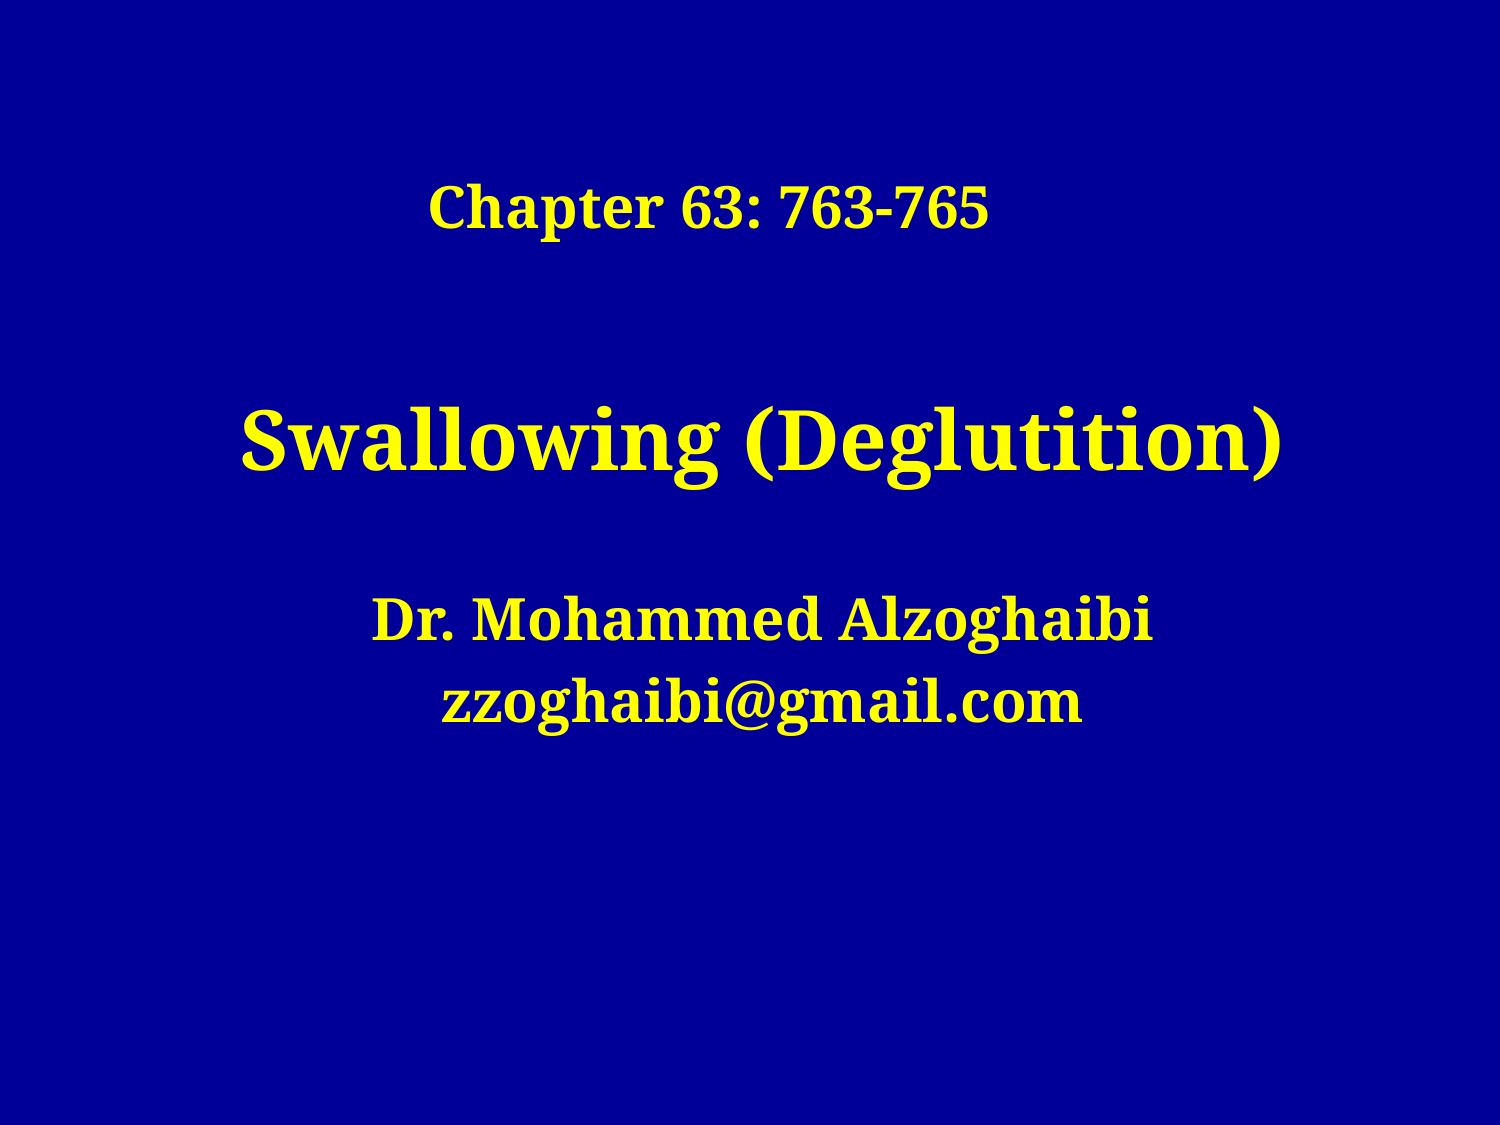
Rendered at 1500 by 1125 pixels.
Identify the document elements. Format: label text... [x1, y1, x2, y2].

subtitle Dr. Mohammed Alzoghaibi zzoghaibi@gmail.com [262, 574, 1264, 863]
title Swallowing (Deglutition) [124, 374, 1401, 501]
text_box Chapter 63: 763-765 [413, 162, 1007, 248]
